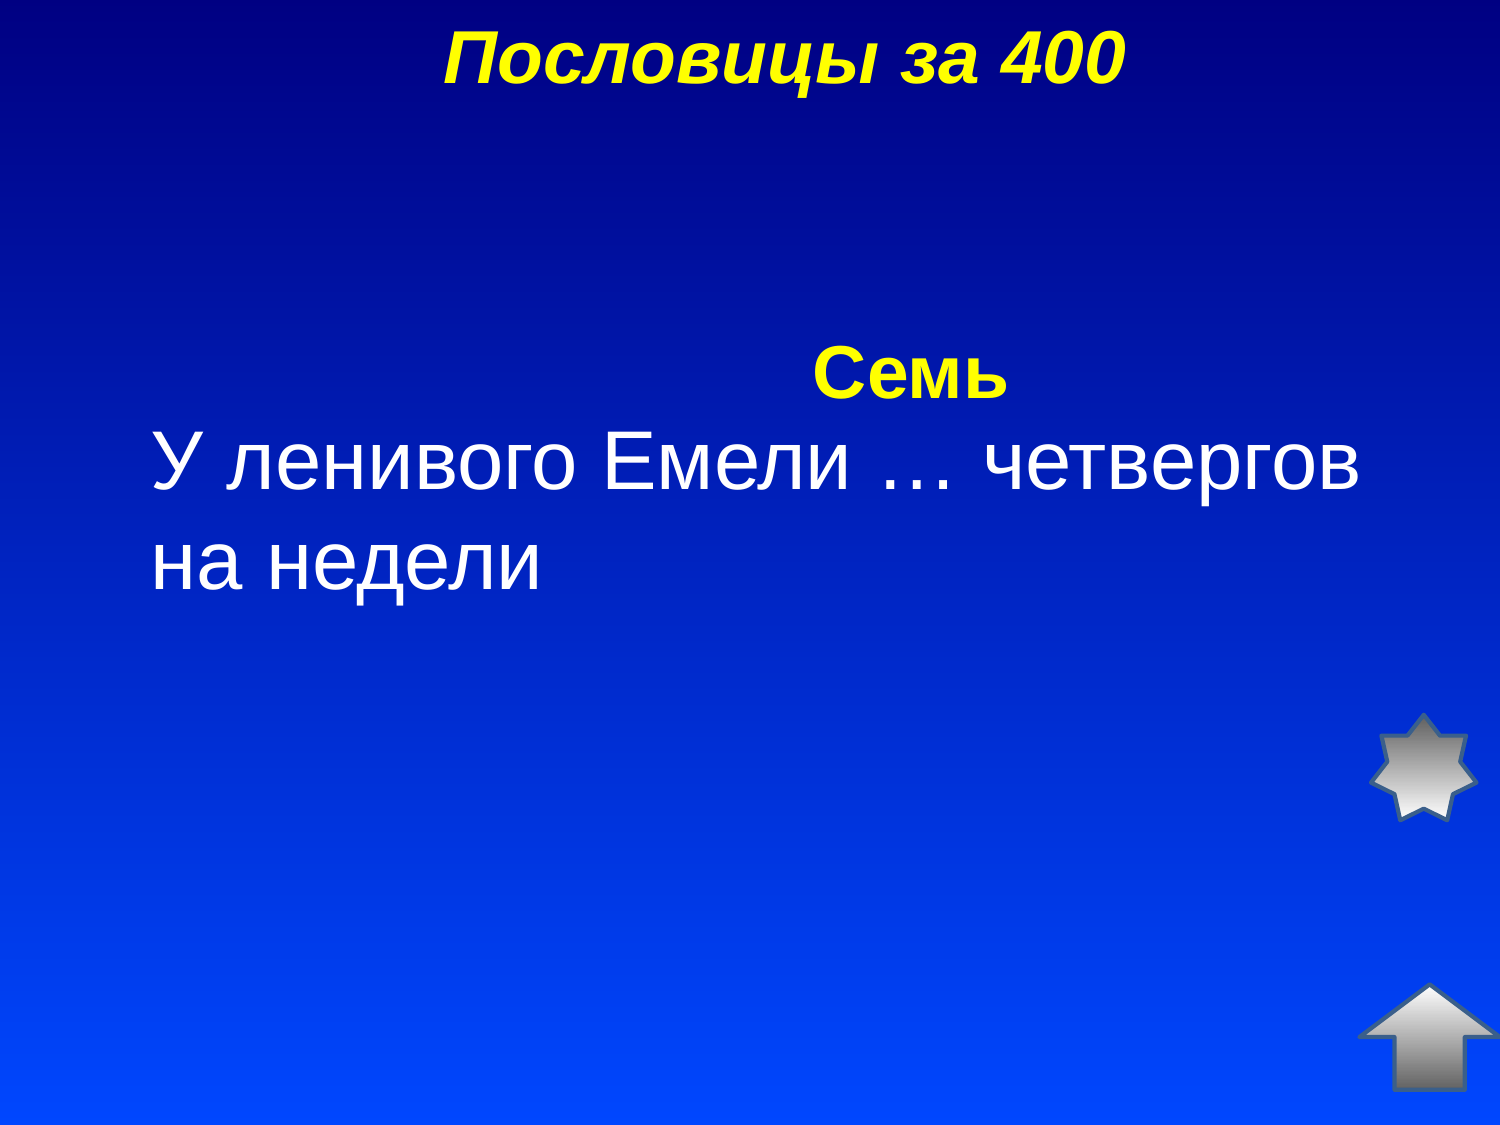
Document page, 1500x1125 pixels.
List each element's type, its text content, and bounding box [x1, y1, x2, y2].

text_box Пословицы за 400 [175, 1, 1395, 106]
text_box Семь [798, 316, 1025, 422]
text_box У ленивого Емели … четвергов на недели [136, 398, 1378, 614]
text_box [1357, 982, 1500, 1092]
text_box [1368, 712, 1479, 823]
